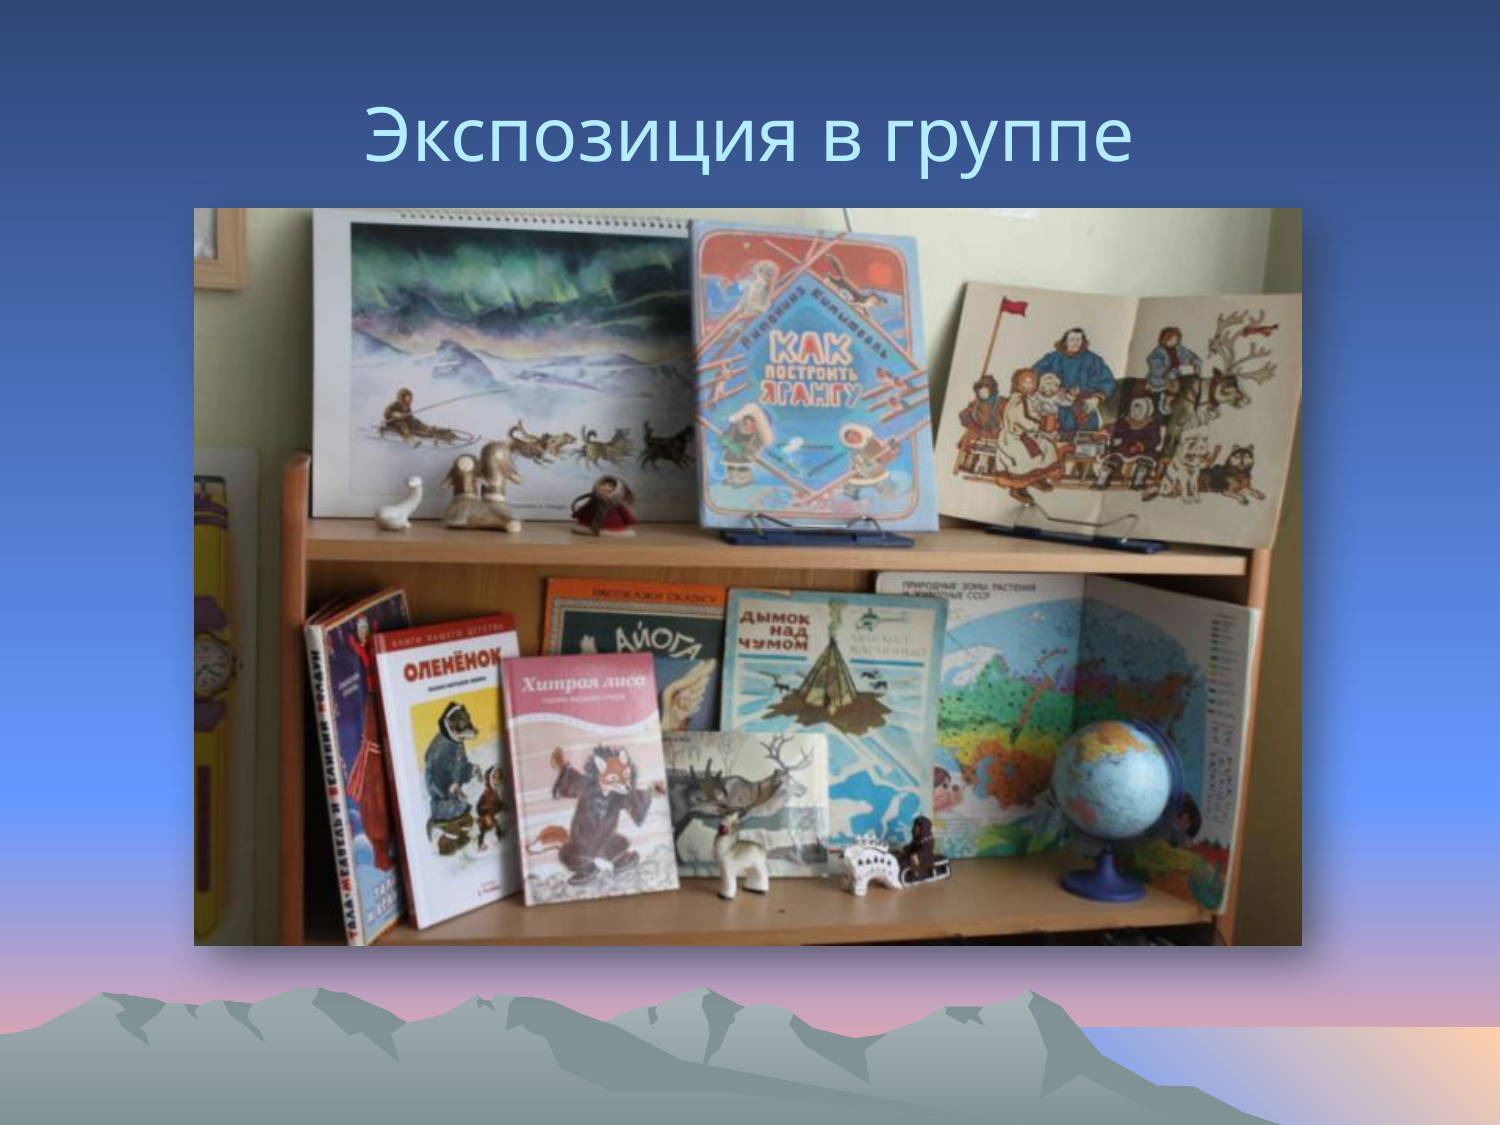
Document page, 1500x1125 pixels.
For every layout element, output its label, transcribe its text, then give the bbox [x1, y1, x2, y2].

title Экспозиция в группе [74, 37, 1426, 226]
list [194, 207, 1302, 946]
